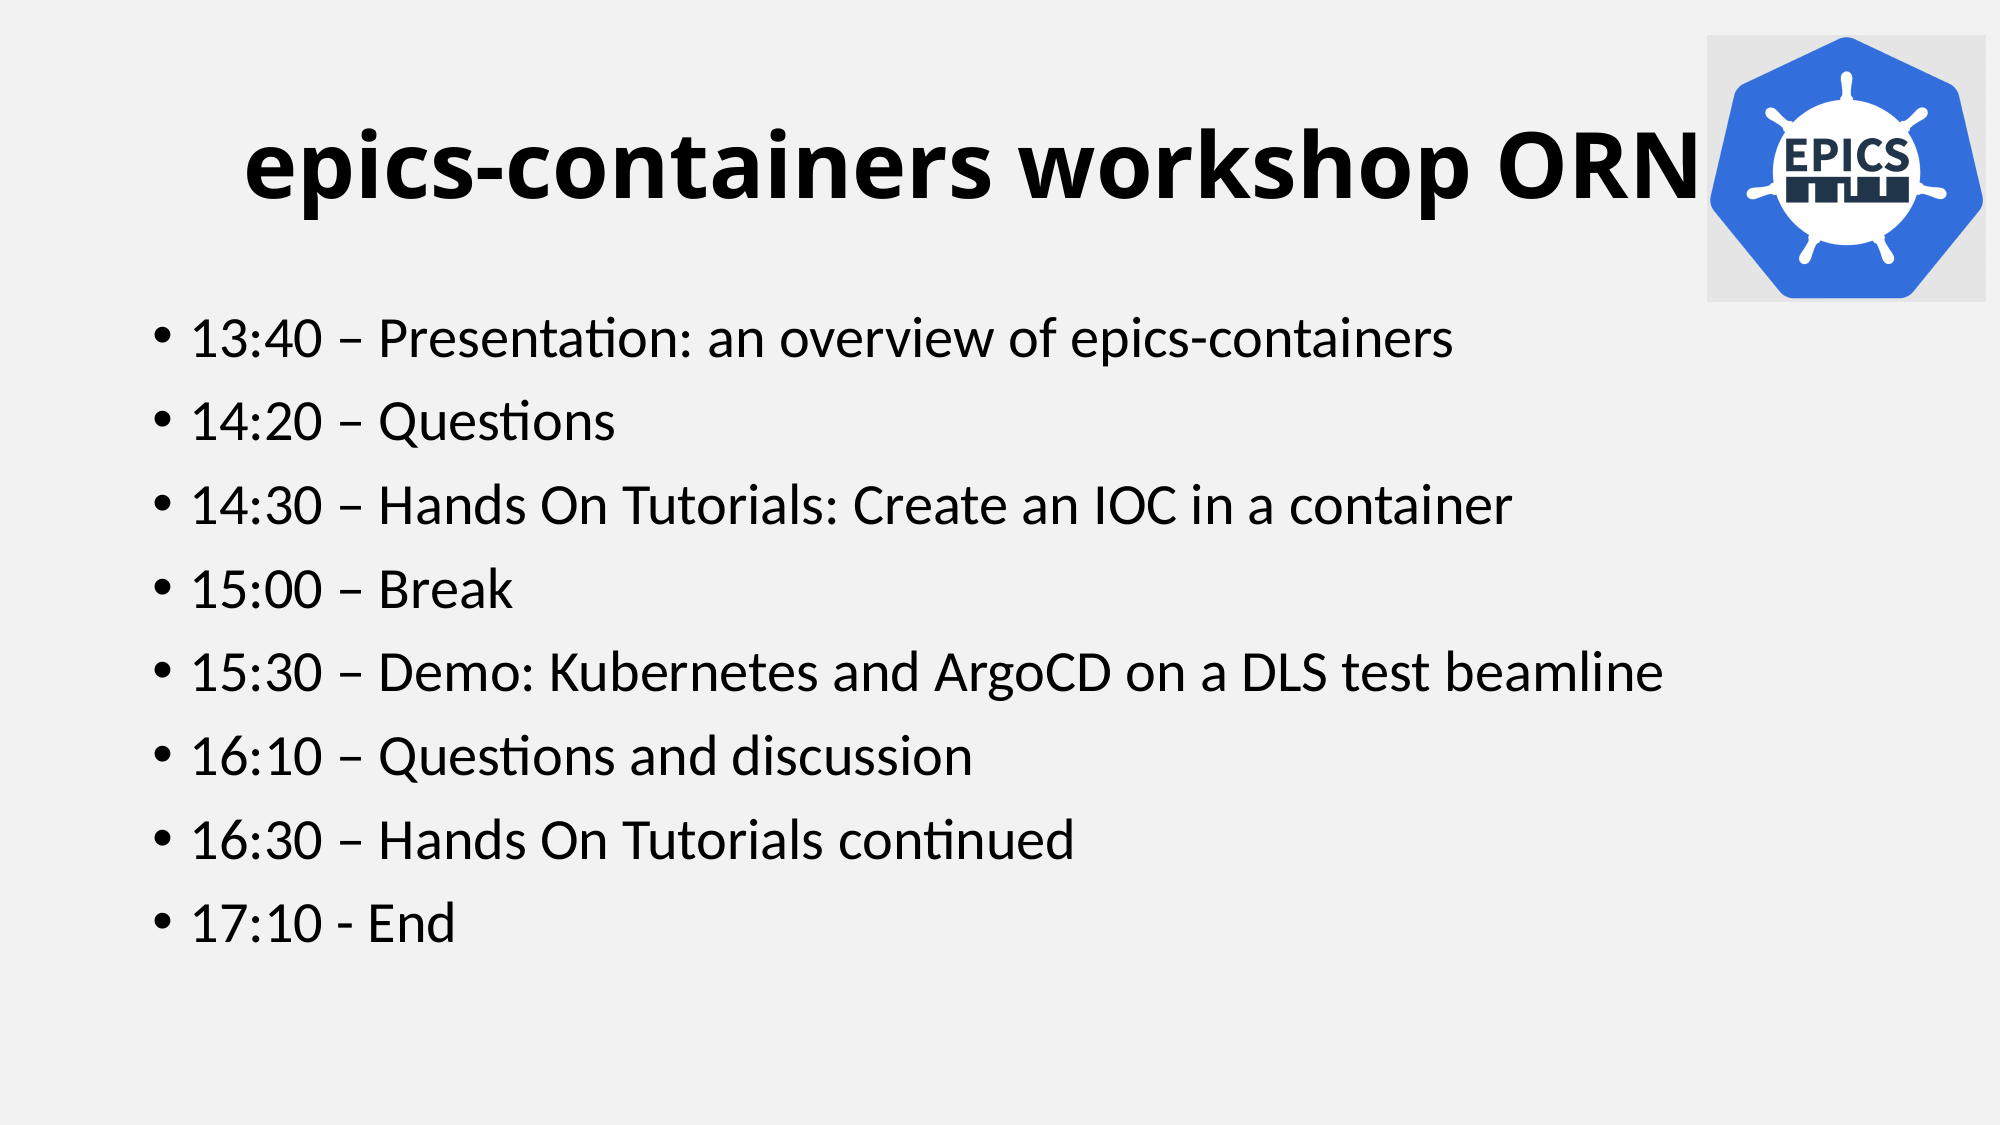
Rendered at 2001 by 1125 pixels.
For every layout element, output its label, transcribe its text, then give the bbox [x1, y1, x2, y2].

list 13:40 – Presentation: an overview of epics-containers 14:20 – Questions 14:30 – Hands On Tutorials: Create an IOC in a container 15:00 – Break 15:30 – Demo: Kubernetes and ArgoCD on a DLS test beamline 16:10 – Questions and discussion 16:30 – Hands On Tutorials continued 17:10 - End [137, 299, 1863, 1014]
title epics-containers workshop ORNL [137, 59, 1707, 278]
picture [1707, 35, 1986, 302]
